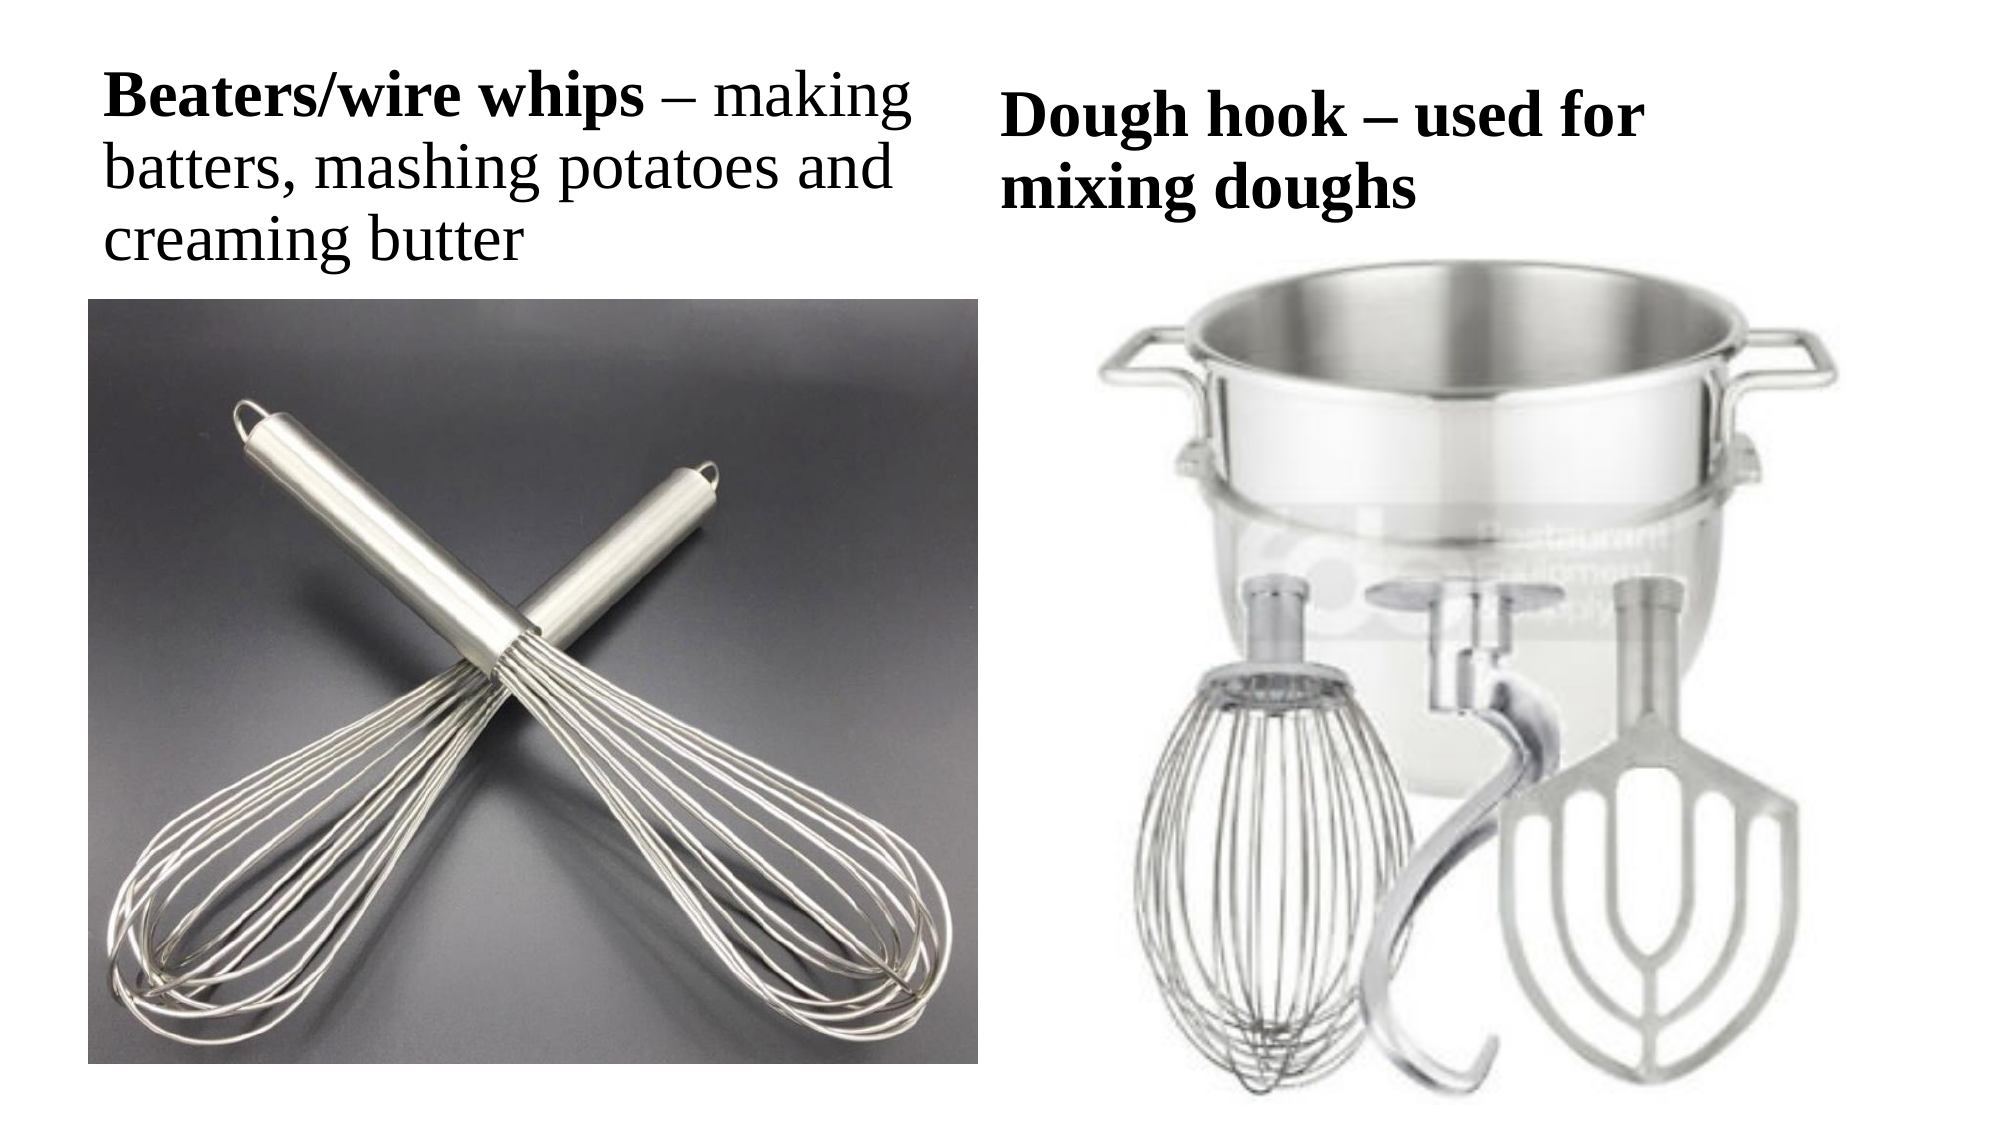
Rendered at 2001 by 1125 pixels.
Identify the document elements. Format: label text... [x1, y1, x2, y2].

title Beaters/wire whips – making batters, mashing potatoes and creaming butter [88, 57, 939, 276]
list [88, 299, 978, 1064]
text_box Dough hook – used for mixing doughs [985, 42, 1846, 260]
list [1095, 258, 1846, 1105]
